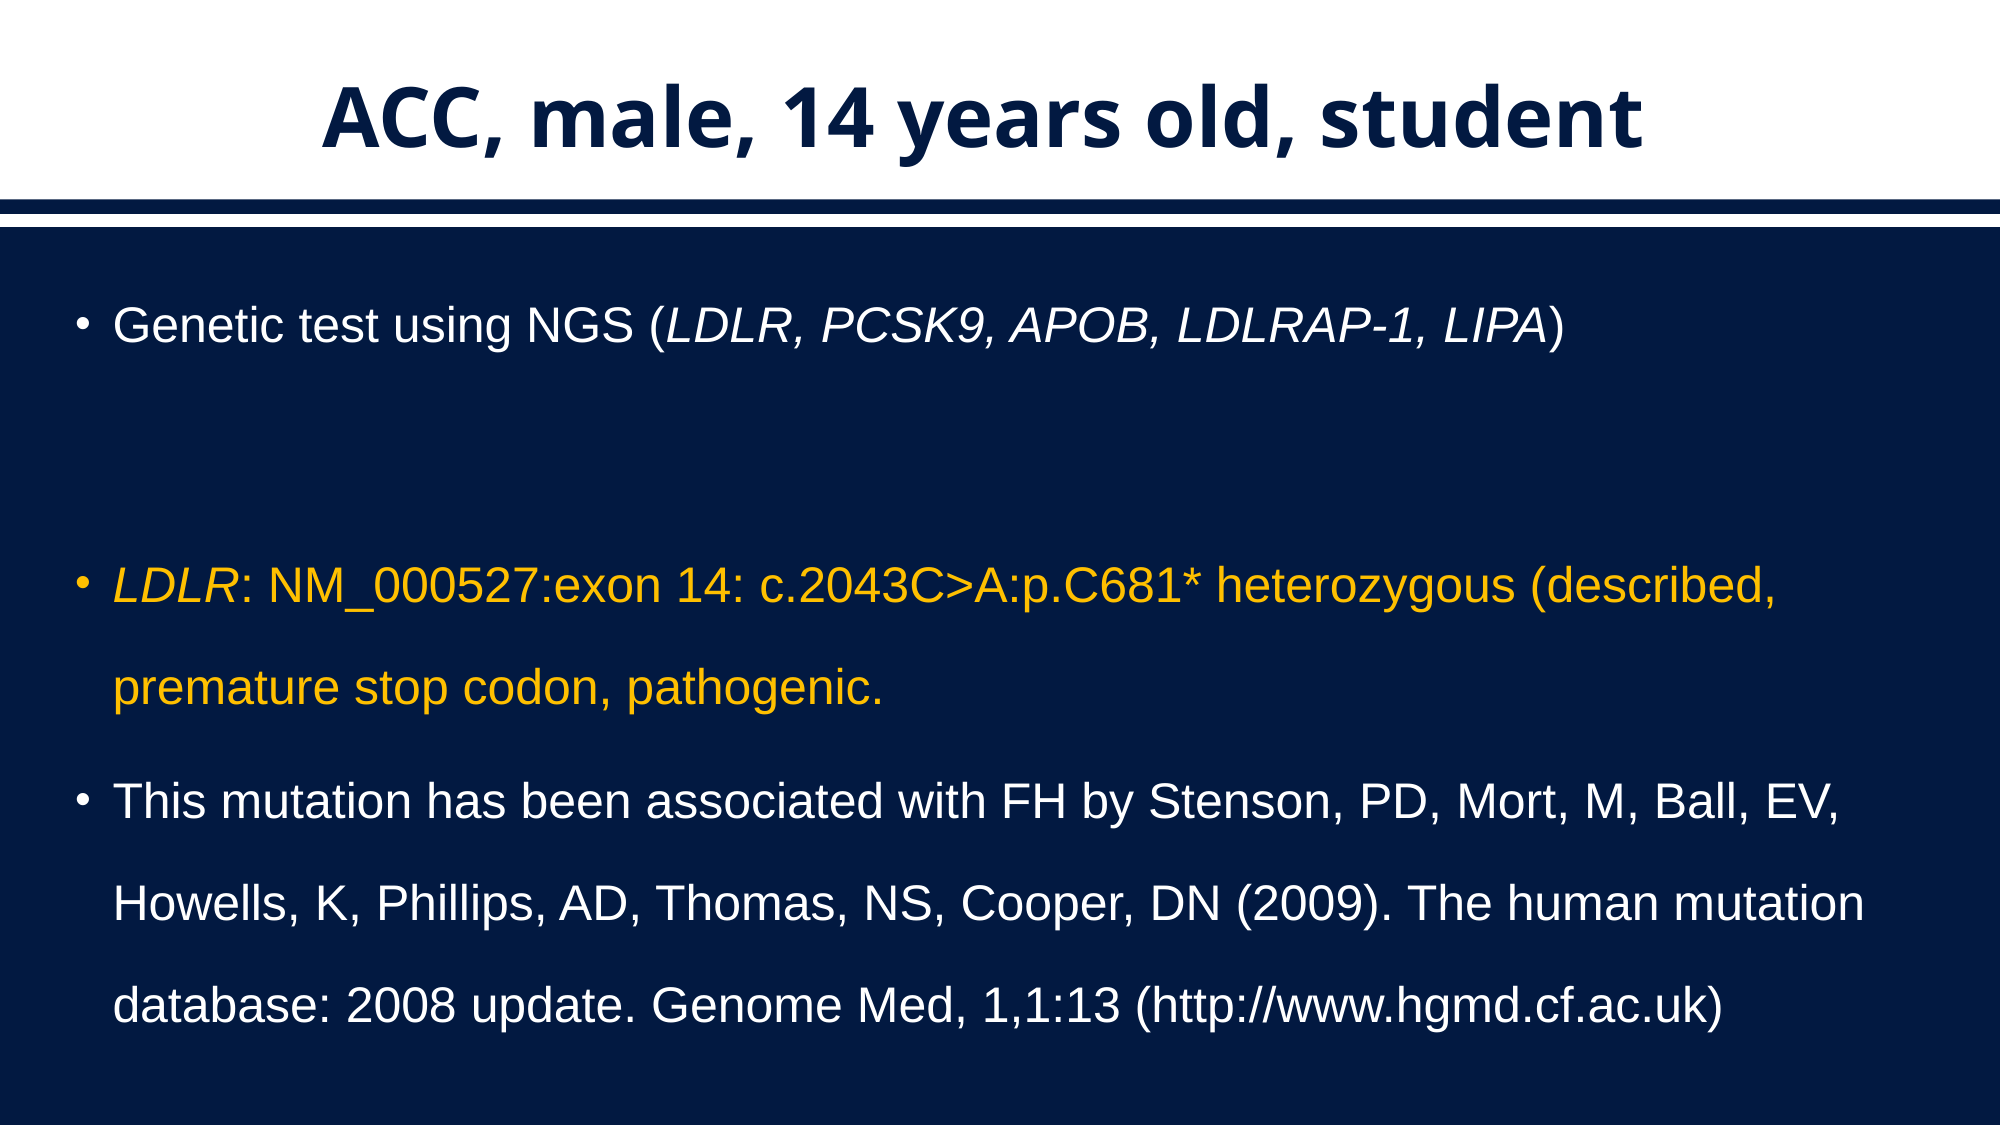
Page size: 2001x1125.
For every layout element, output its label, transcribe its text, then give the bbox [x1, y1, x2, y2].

list Genetic test using NGS (LDLR, PCSK9, APOB, LDLRAP-1, LIPA) LDLR: NM_000527:exon 14: c.2043C>A:p.C681* heterozygous (described, premature stop codon, pathogenic. This mutation has been associated with FH by Stenson, PD, Mort, M, Ball, EV, Howells, K, Phillips, AD, Thomas, NS, Cooper, DN (2009). The human mutation database: 2008 update. Genome Med, 1,1:13 (http://www.hgmd.cf.ac.uk) [0, 232, 2000, 947]
title [0, 0, 2000, 200]
text_box ACC, male, 14 years old, student [308, 56, 1661, 172]
